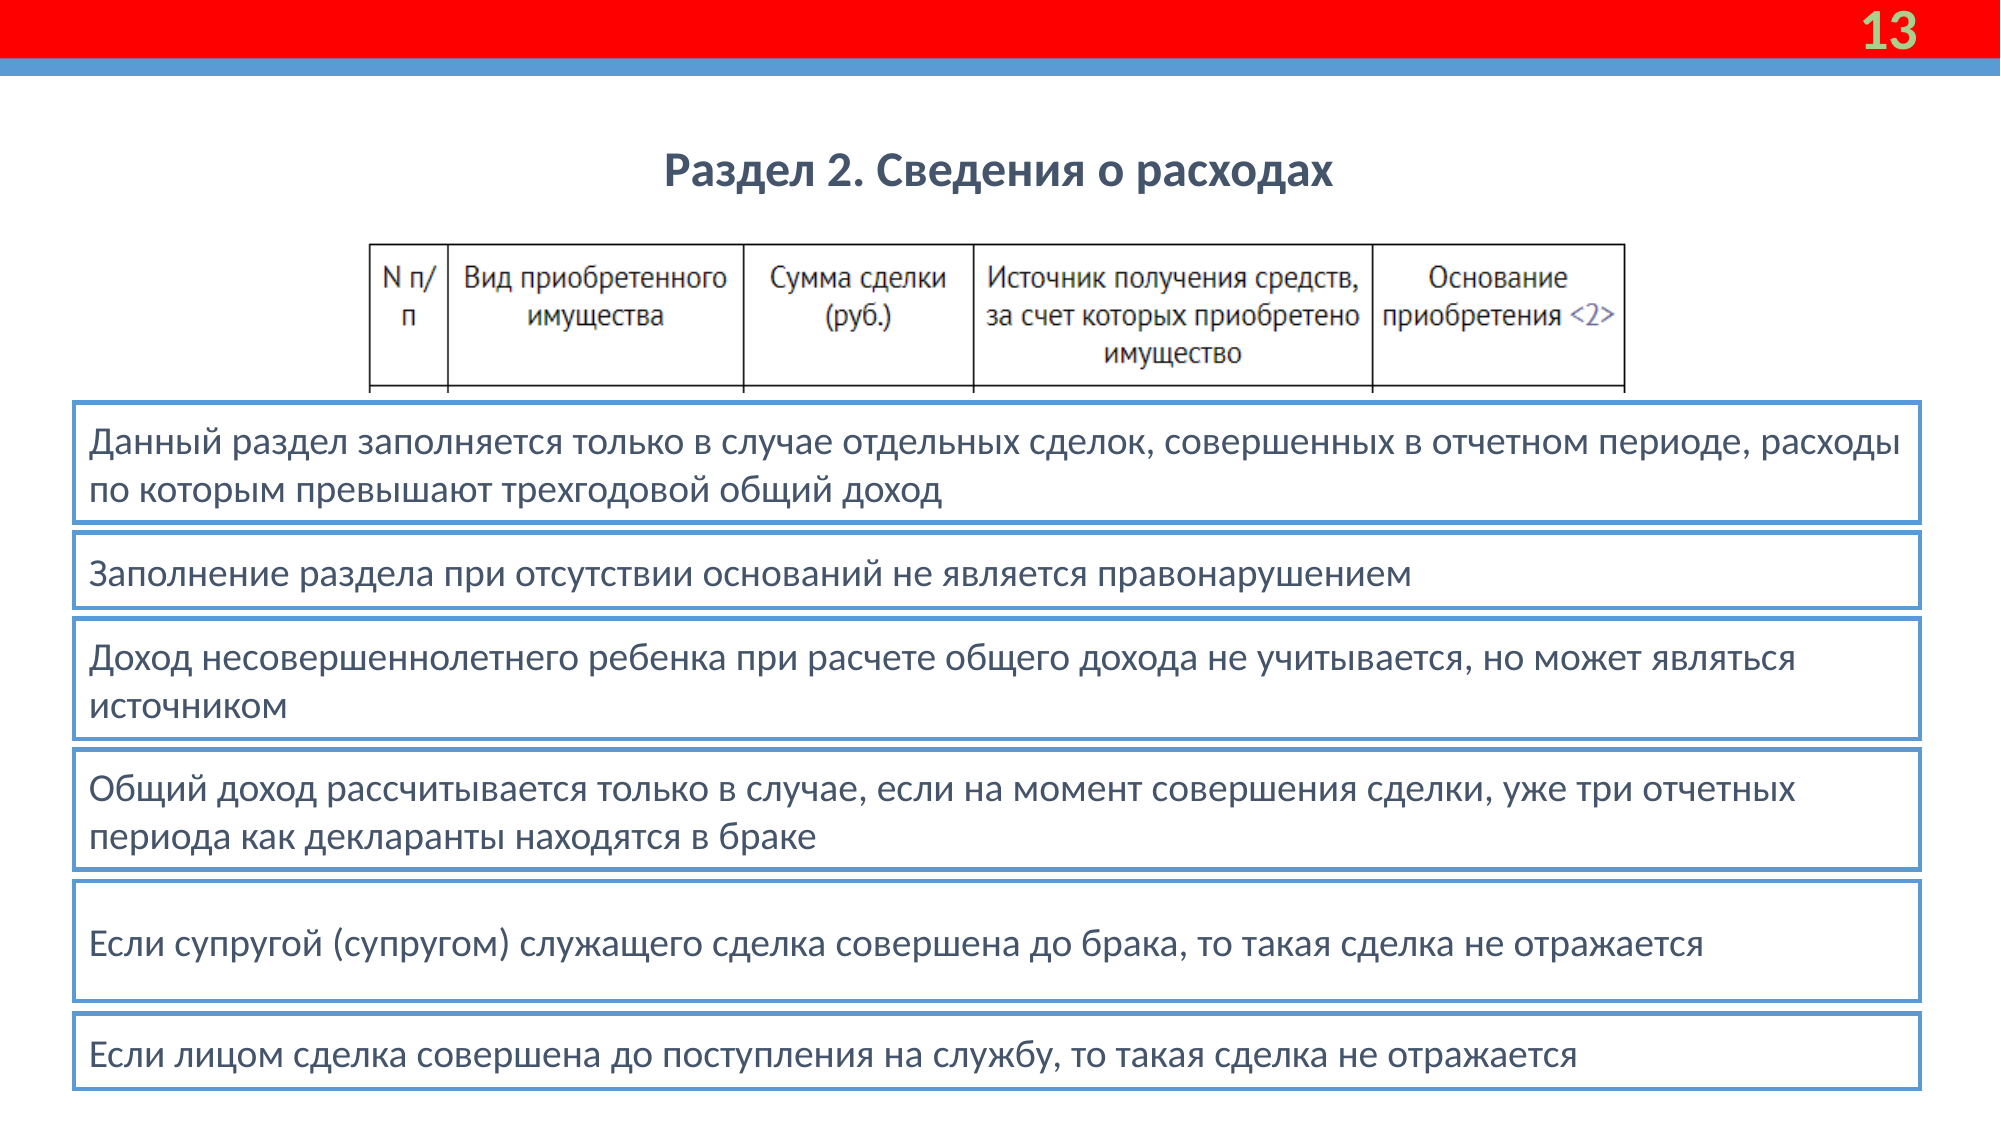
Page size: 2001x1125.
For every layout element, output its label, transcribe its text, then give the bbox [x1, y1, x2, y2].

text_box Данный раздел заполняется только в случае отдельных сделок, совершенных в отчетном периоде, расходы по которым превышают трехгодовой общий доход [73, 401, 1921, 524]
text_box Раздел 2. Сведения о расходах [89, 128, 1909, 204]
text_box Заполнение раздела при отсутствии оснований не является правонарушением [73, 531, 1921, 609]
text_box Если супругой (супругом) служащего сделка совершена до брака, то такая сделка не отражается [73, 880, 1921, 1002]
text_box Доход несовершеннолетнего ребенка при расчете общего дохода не учитывается, но может являться источником [73, 618, 1921, 740]
text_box Общий доход рассчитывается только в случае, если на момент совершения сделки, уже три отчетных периода как декларанты находятся в браке [73, 749, 1921, 871]
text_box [0, 0, 2000, 76]
text_box Если лицом сделка совершена до поступления на службу, то такая сделка не отражается [73, 1012, 1921, 1090]
picture [363, 233, 1635, 394]
